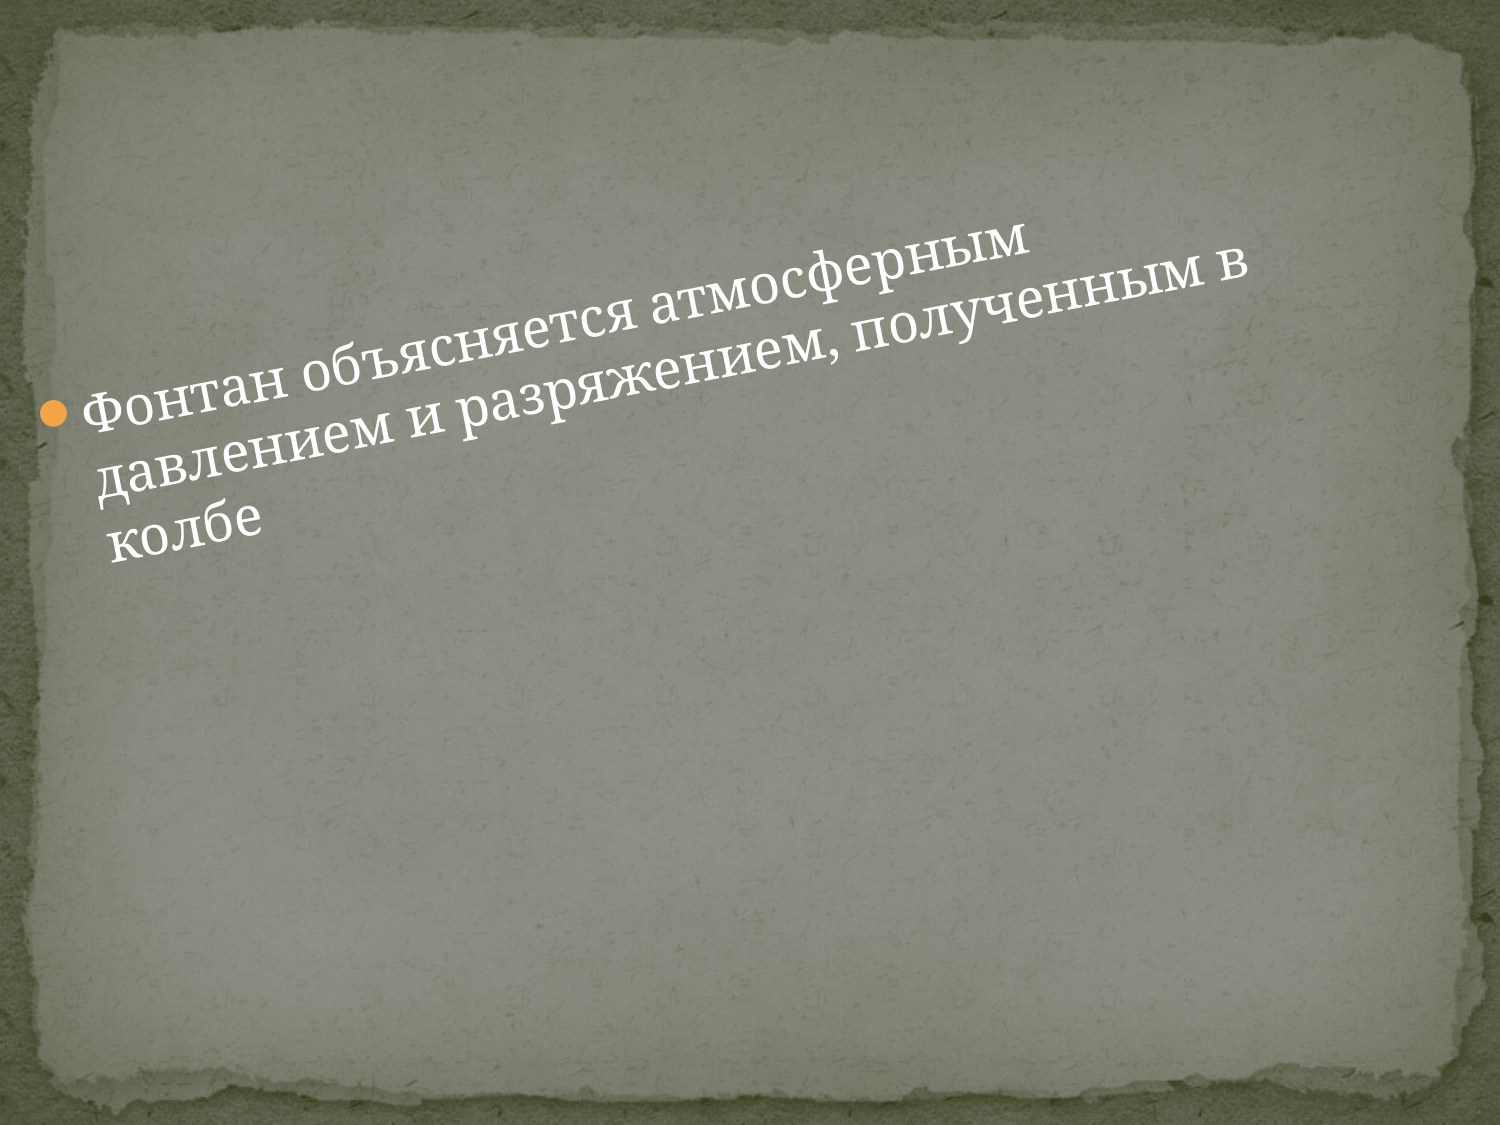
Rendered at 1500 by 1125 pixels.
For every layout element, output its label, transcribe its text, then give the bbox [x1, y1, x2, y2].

list Фонтан объясняется атмосферным давлением и разряжением, полученным в колбе [15, 127, 1387, 623]
